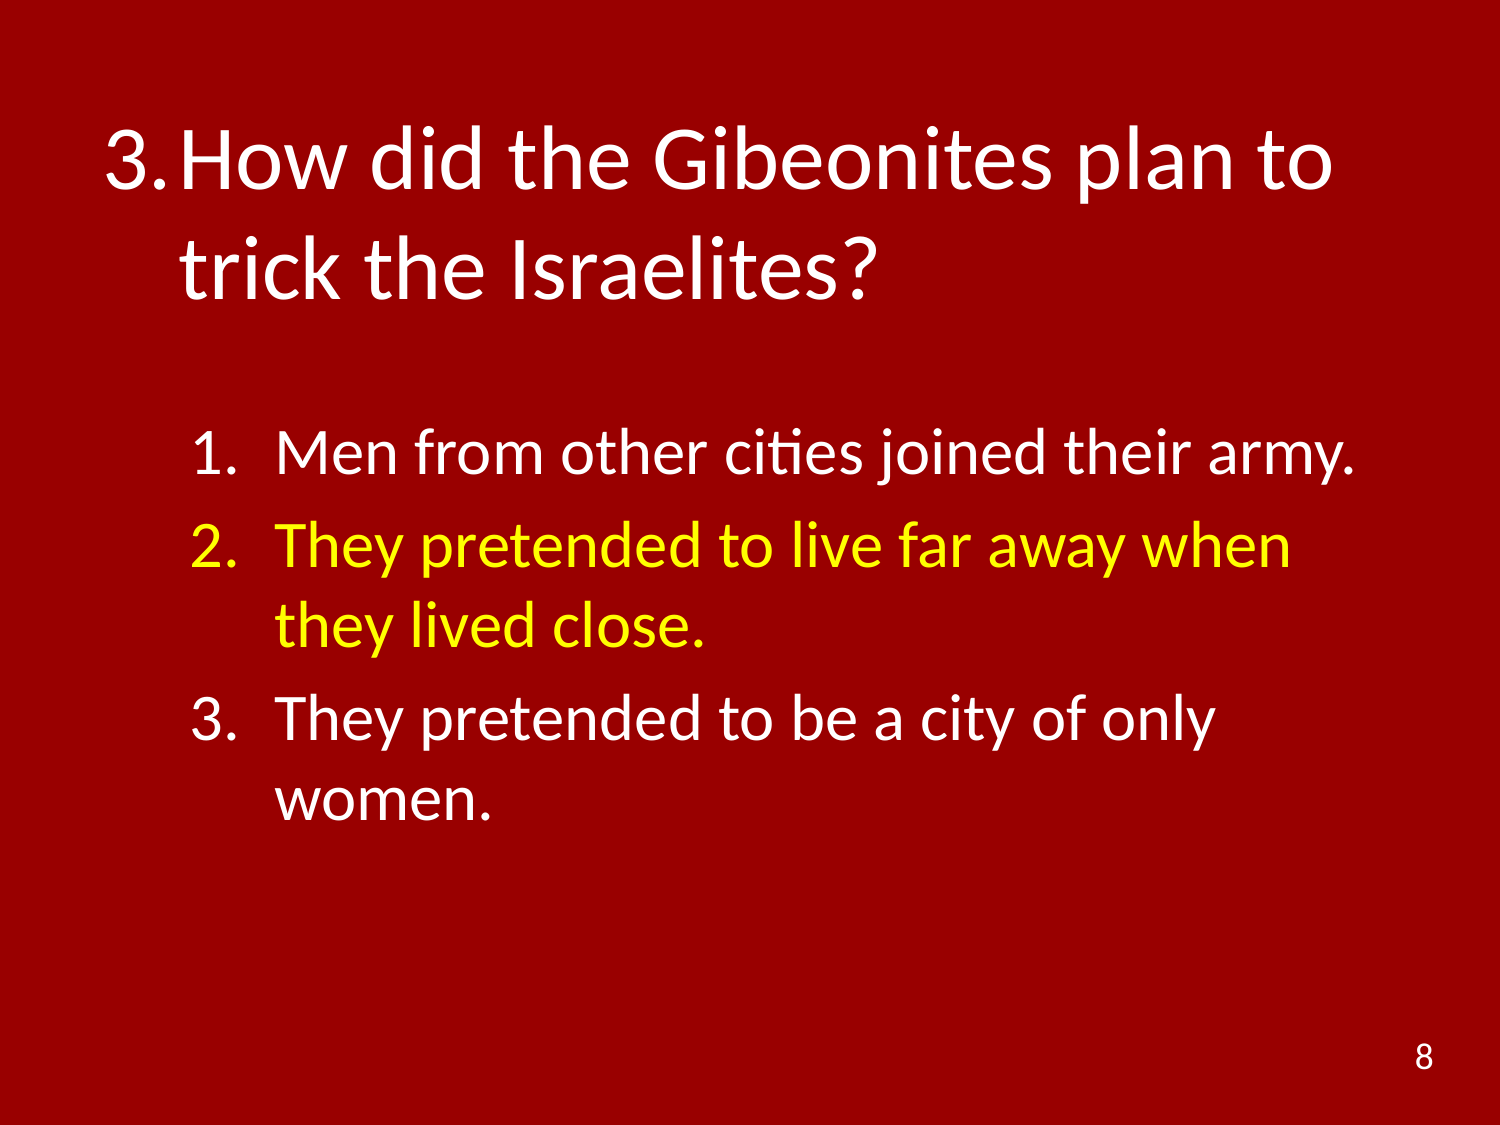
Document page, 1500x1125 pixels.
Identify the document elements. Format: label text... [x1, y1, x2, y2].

text_box 8 [1400, 1024, 1450, 1085]
subtitle Men from other cities joined their army. They pretended to live far away when they lived close. They pretended to be a city of only women. [174, 399, 1375, 800]
title 3. How did the Gibeonites plan to trick the Israelites? [87, 87, 1425, 329]
